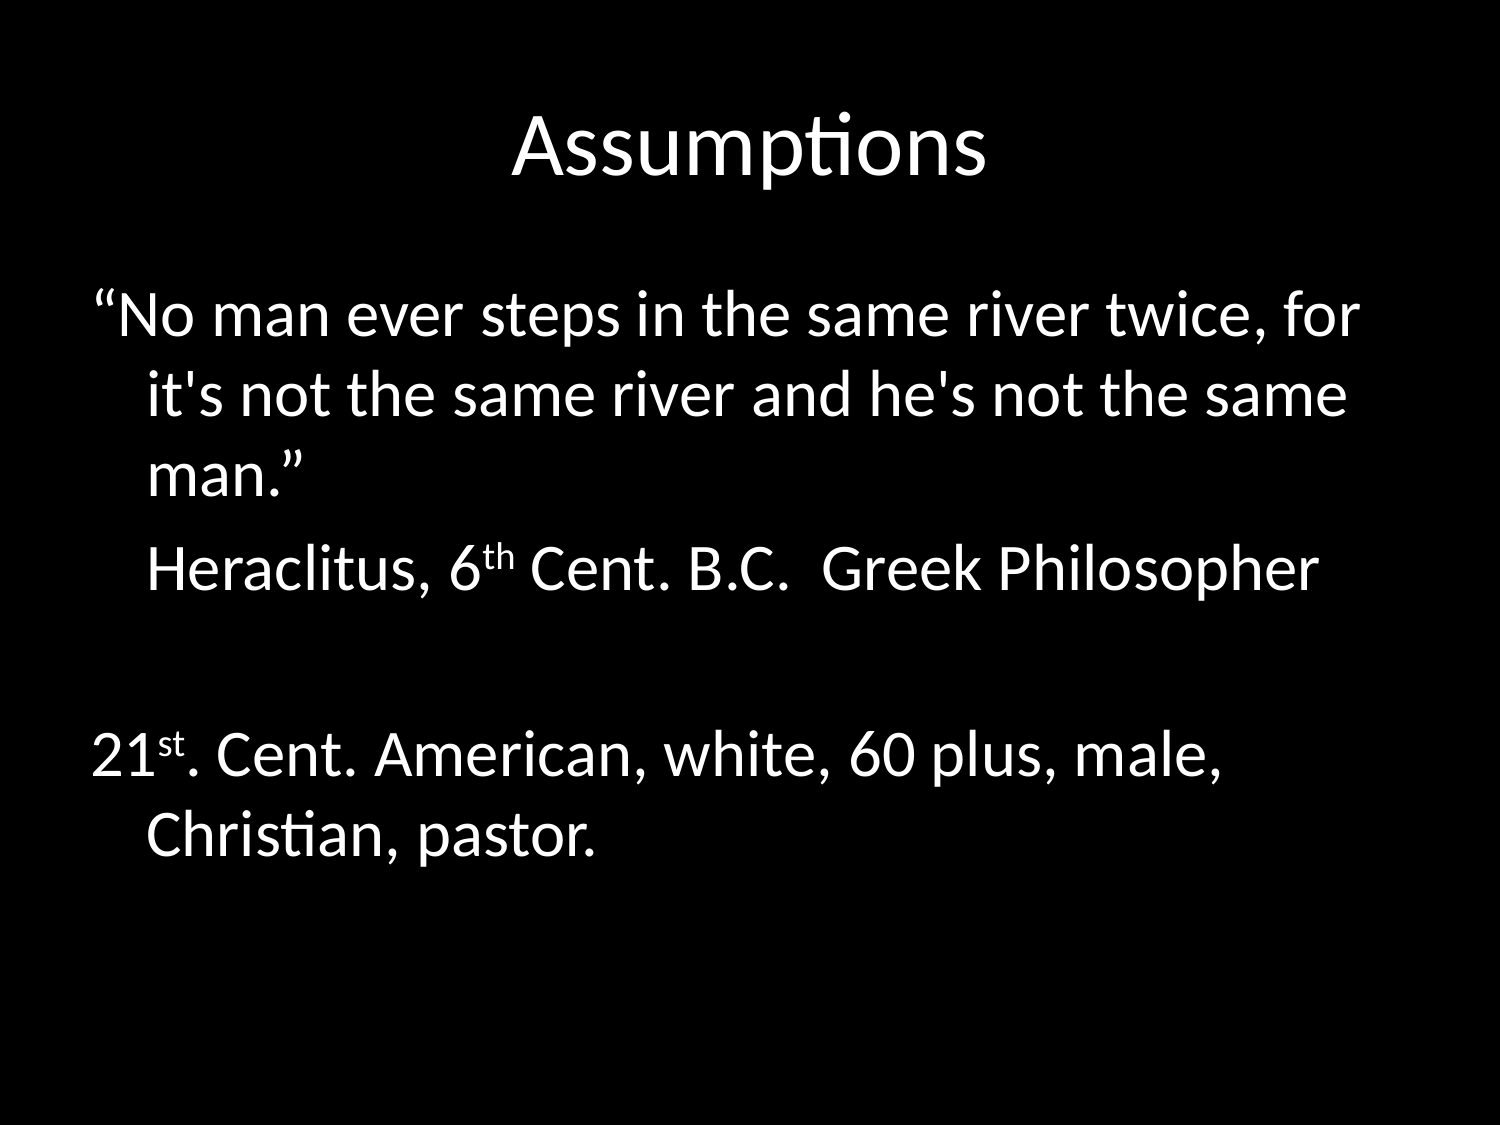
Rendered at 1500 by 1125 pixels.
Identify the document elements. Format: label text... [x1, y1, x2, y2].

title Assumptions [75, 45, 1425, 233]
list “No man ever steps in the same river twice, for it's not the same river and he's not the same man.” Heraclitus, 6th Cent. B.C. Greek Philosopher 21st. Cent. American, white, 60 plus, male, Christian, pastor. [75, 262, 1425, 1005]
